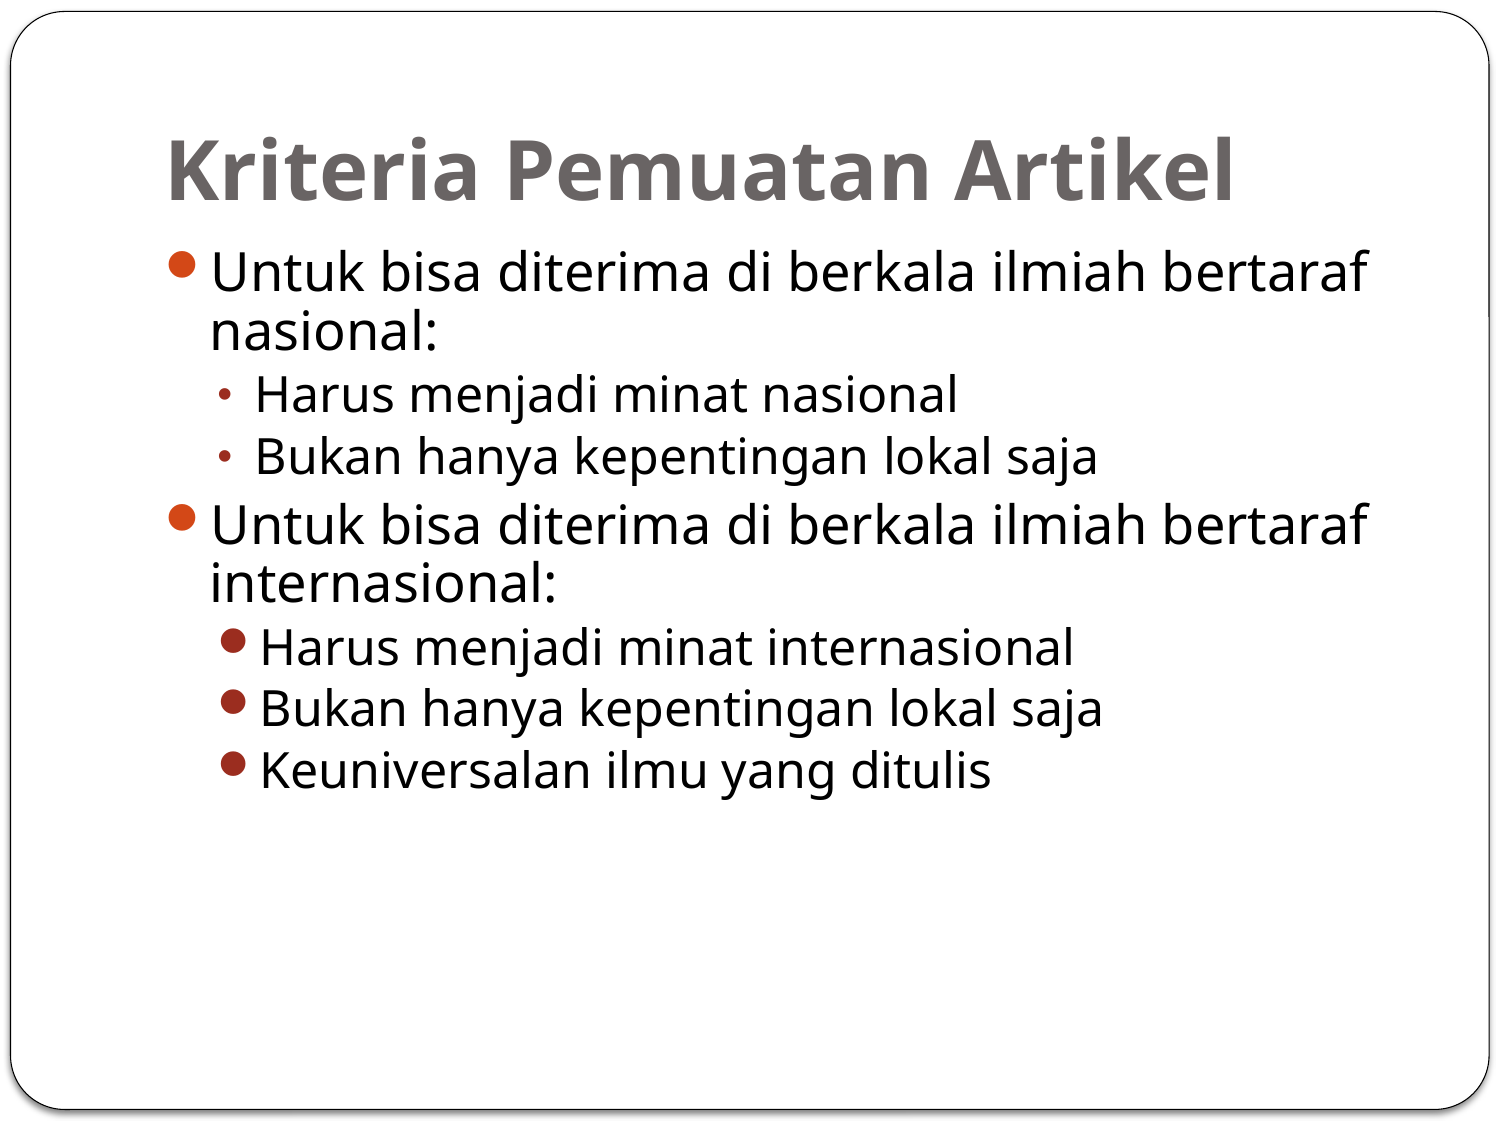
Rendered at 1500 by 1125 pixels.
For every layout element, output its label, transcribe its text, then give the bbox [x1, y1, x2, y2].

list Untuk bisa diterima di berkala ilmiah bertaraf nasional: Harus menjadi minat nasional Bukan hanya kepentingan lokal saja Untuk bisa diterima di berkala ilmiah bertaraf internasional: Harus menjadi minat internasional Bukan hanya kepentingan lokal saja Keuniversalan ilmu yang ditulis [150, 237, 1425, 988]
title Kriteria Pemuatan Artikel [150, 45, 1425, 233]
